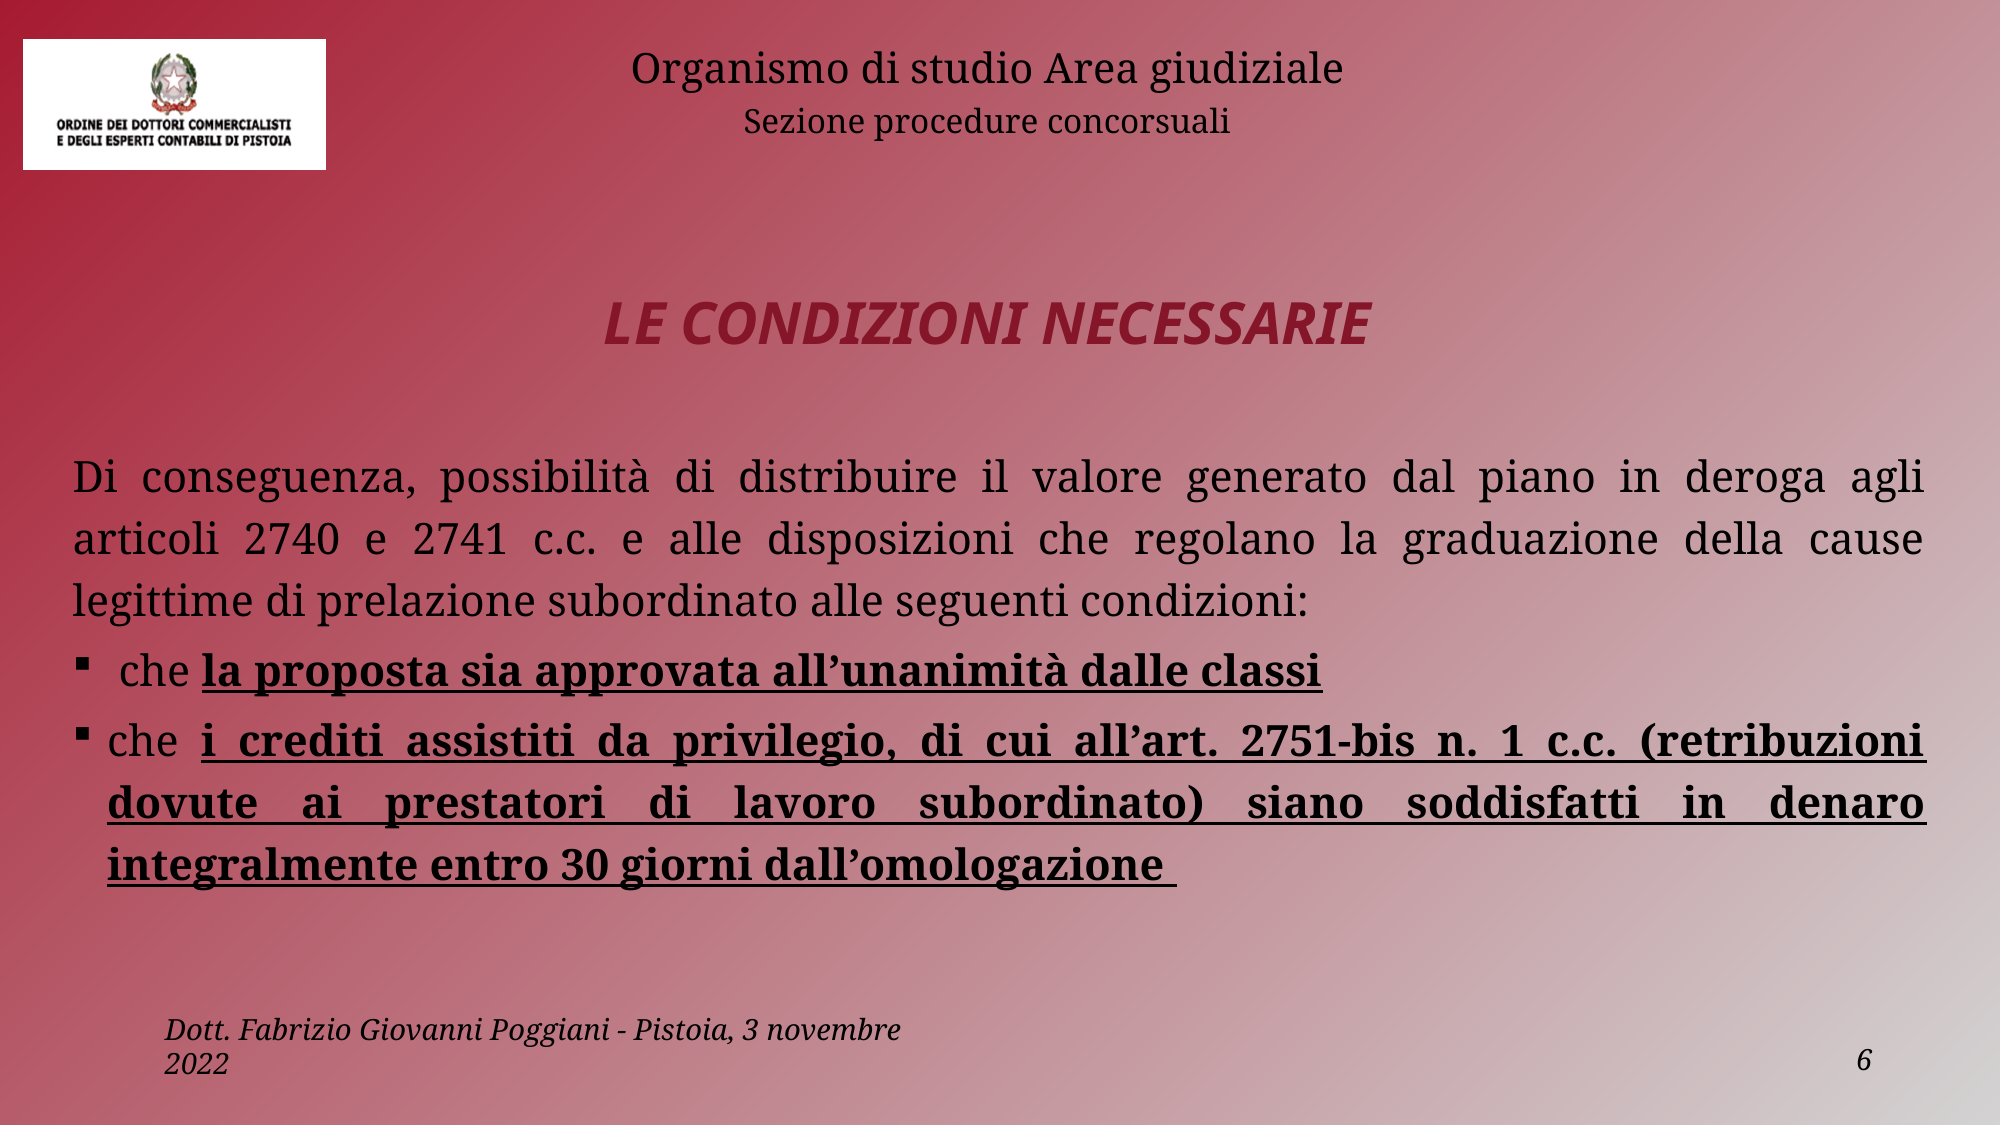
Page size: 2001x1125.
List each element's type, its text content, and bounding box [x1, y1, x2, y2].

picture [23, 38, 327, 171]
list Di conseguenza, possibilità di distribuire il valore generato dal piano in deroga agli articoli 2740 e 2741 c.c. e alle disposizioni che regolano la graduazione della cause legittime di prelazione subordinato alle seguenti condizioni: che la proposta sia approvata all’unanimità dalle classi che i crediti assistiti da privilegio, di cui all’art. 2751-bis n. 1 c.c. (retribuzioni dovute ai prestatori di lavoro subordinato) siano soddisfatti in denaro integralmente entro 30 giorni dall’omologazione [57, 431, 1943, 906]
slide_number 6 [1790, 1050, 1888, 1072]
text_box Organismo di studio Area giudiziale Sezione procedure concorsuali [342, 34, 1644, 148]
footer Dott. Fabrizio Giovanni Poggiani - Pistoia, 3 novembre 2022 [149, 1020, 969, 1072]
text_box LE CONDIZIONI NECESSARIE [57, 267, 1918, 375]
